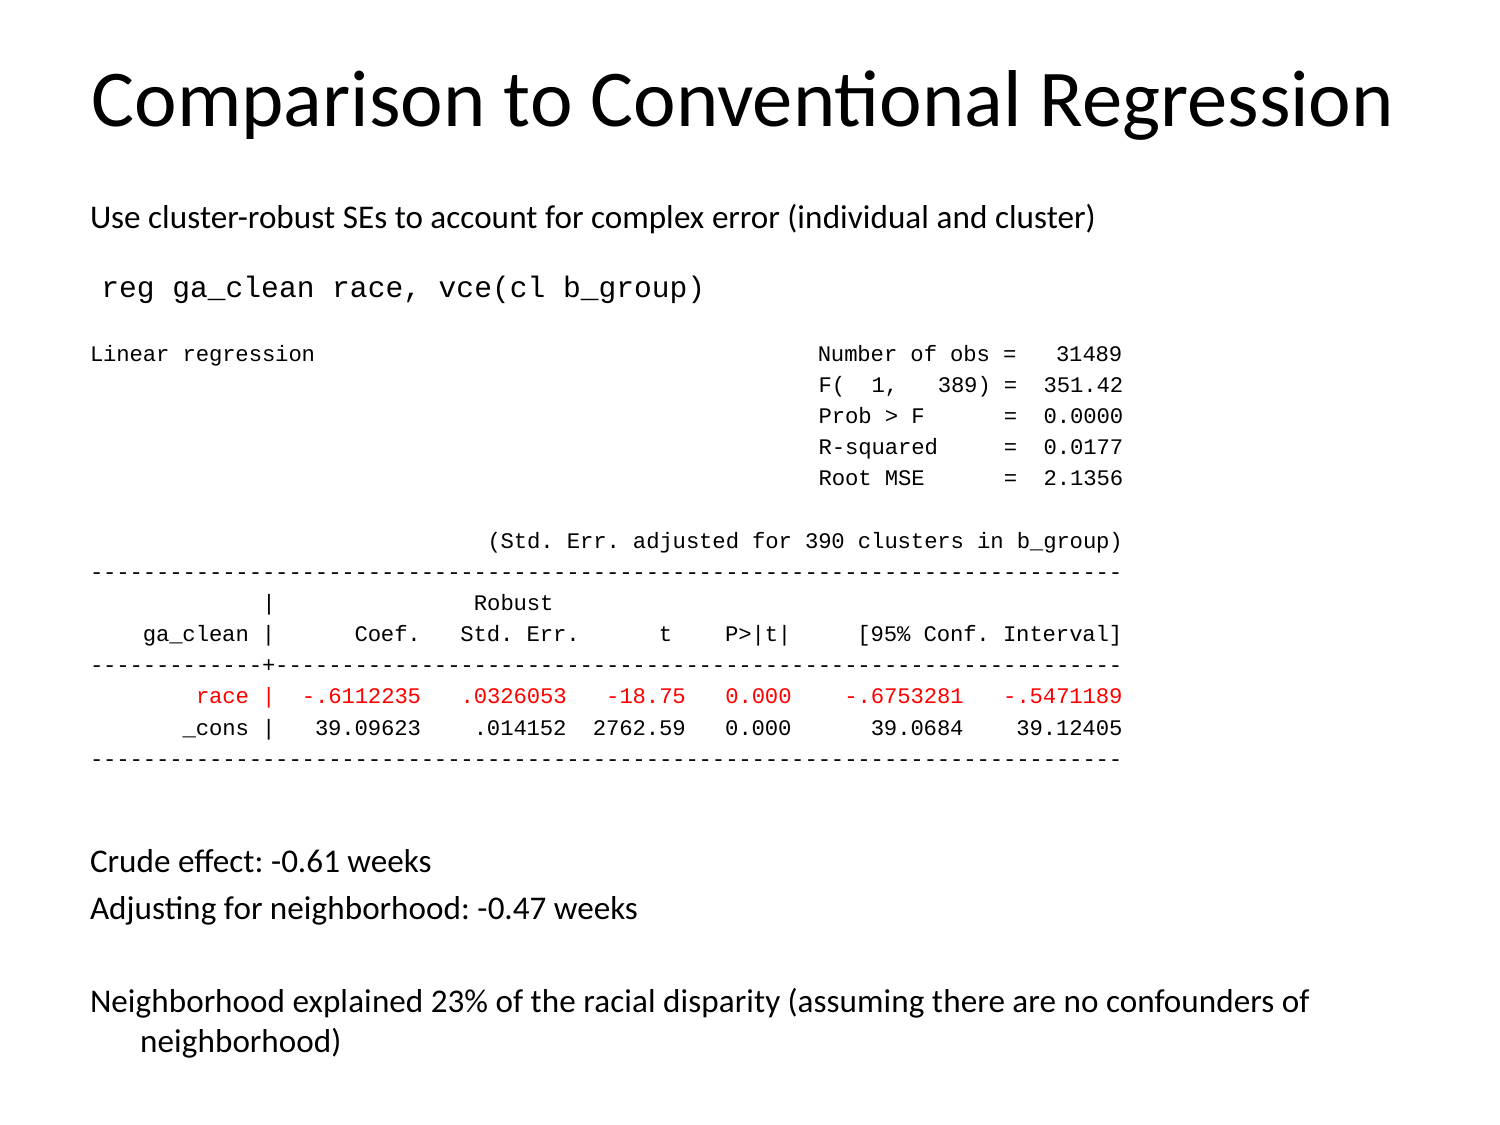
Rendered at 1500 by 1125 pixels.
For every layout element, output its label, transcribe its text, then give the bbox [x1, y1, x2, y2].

title Comparison to Conventional Regression [24, 0, 1463, 188]
list Use cluster-robust SEs to account for complex error (individual and cluster) reg ga_clean race, vce(cl b_group) Linear regression Number of obs = 31489 F( 1, 389) = 351.42 Prob > F = 0.0000 R-squared = 0.0177 Root MSE = 2.1356 (Std. Err. adjusted for 390 clusters in b_group) ------------------------------------------------------------------------------ | Robust ga_clean | Coef. Std. Err. t P>|t| [95% Conf. Interval] -------------+---------------------------------------------------------------- race | -.6112235 .0326053 -18.75 0.000 -.6753281 -.5471189 _cons | 39.09623 .014152 2762.59 0.000 39.0684 39.12405 ------------------------------------------------------------------------------ Crude effect: -0.61 weeks Adjusting for neighborhood: -0.47 weeks Neighborhood explained 23% of the racial disparity (assuming there are no confounders of neighborhood) [75, 187, 1425, 1088]
